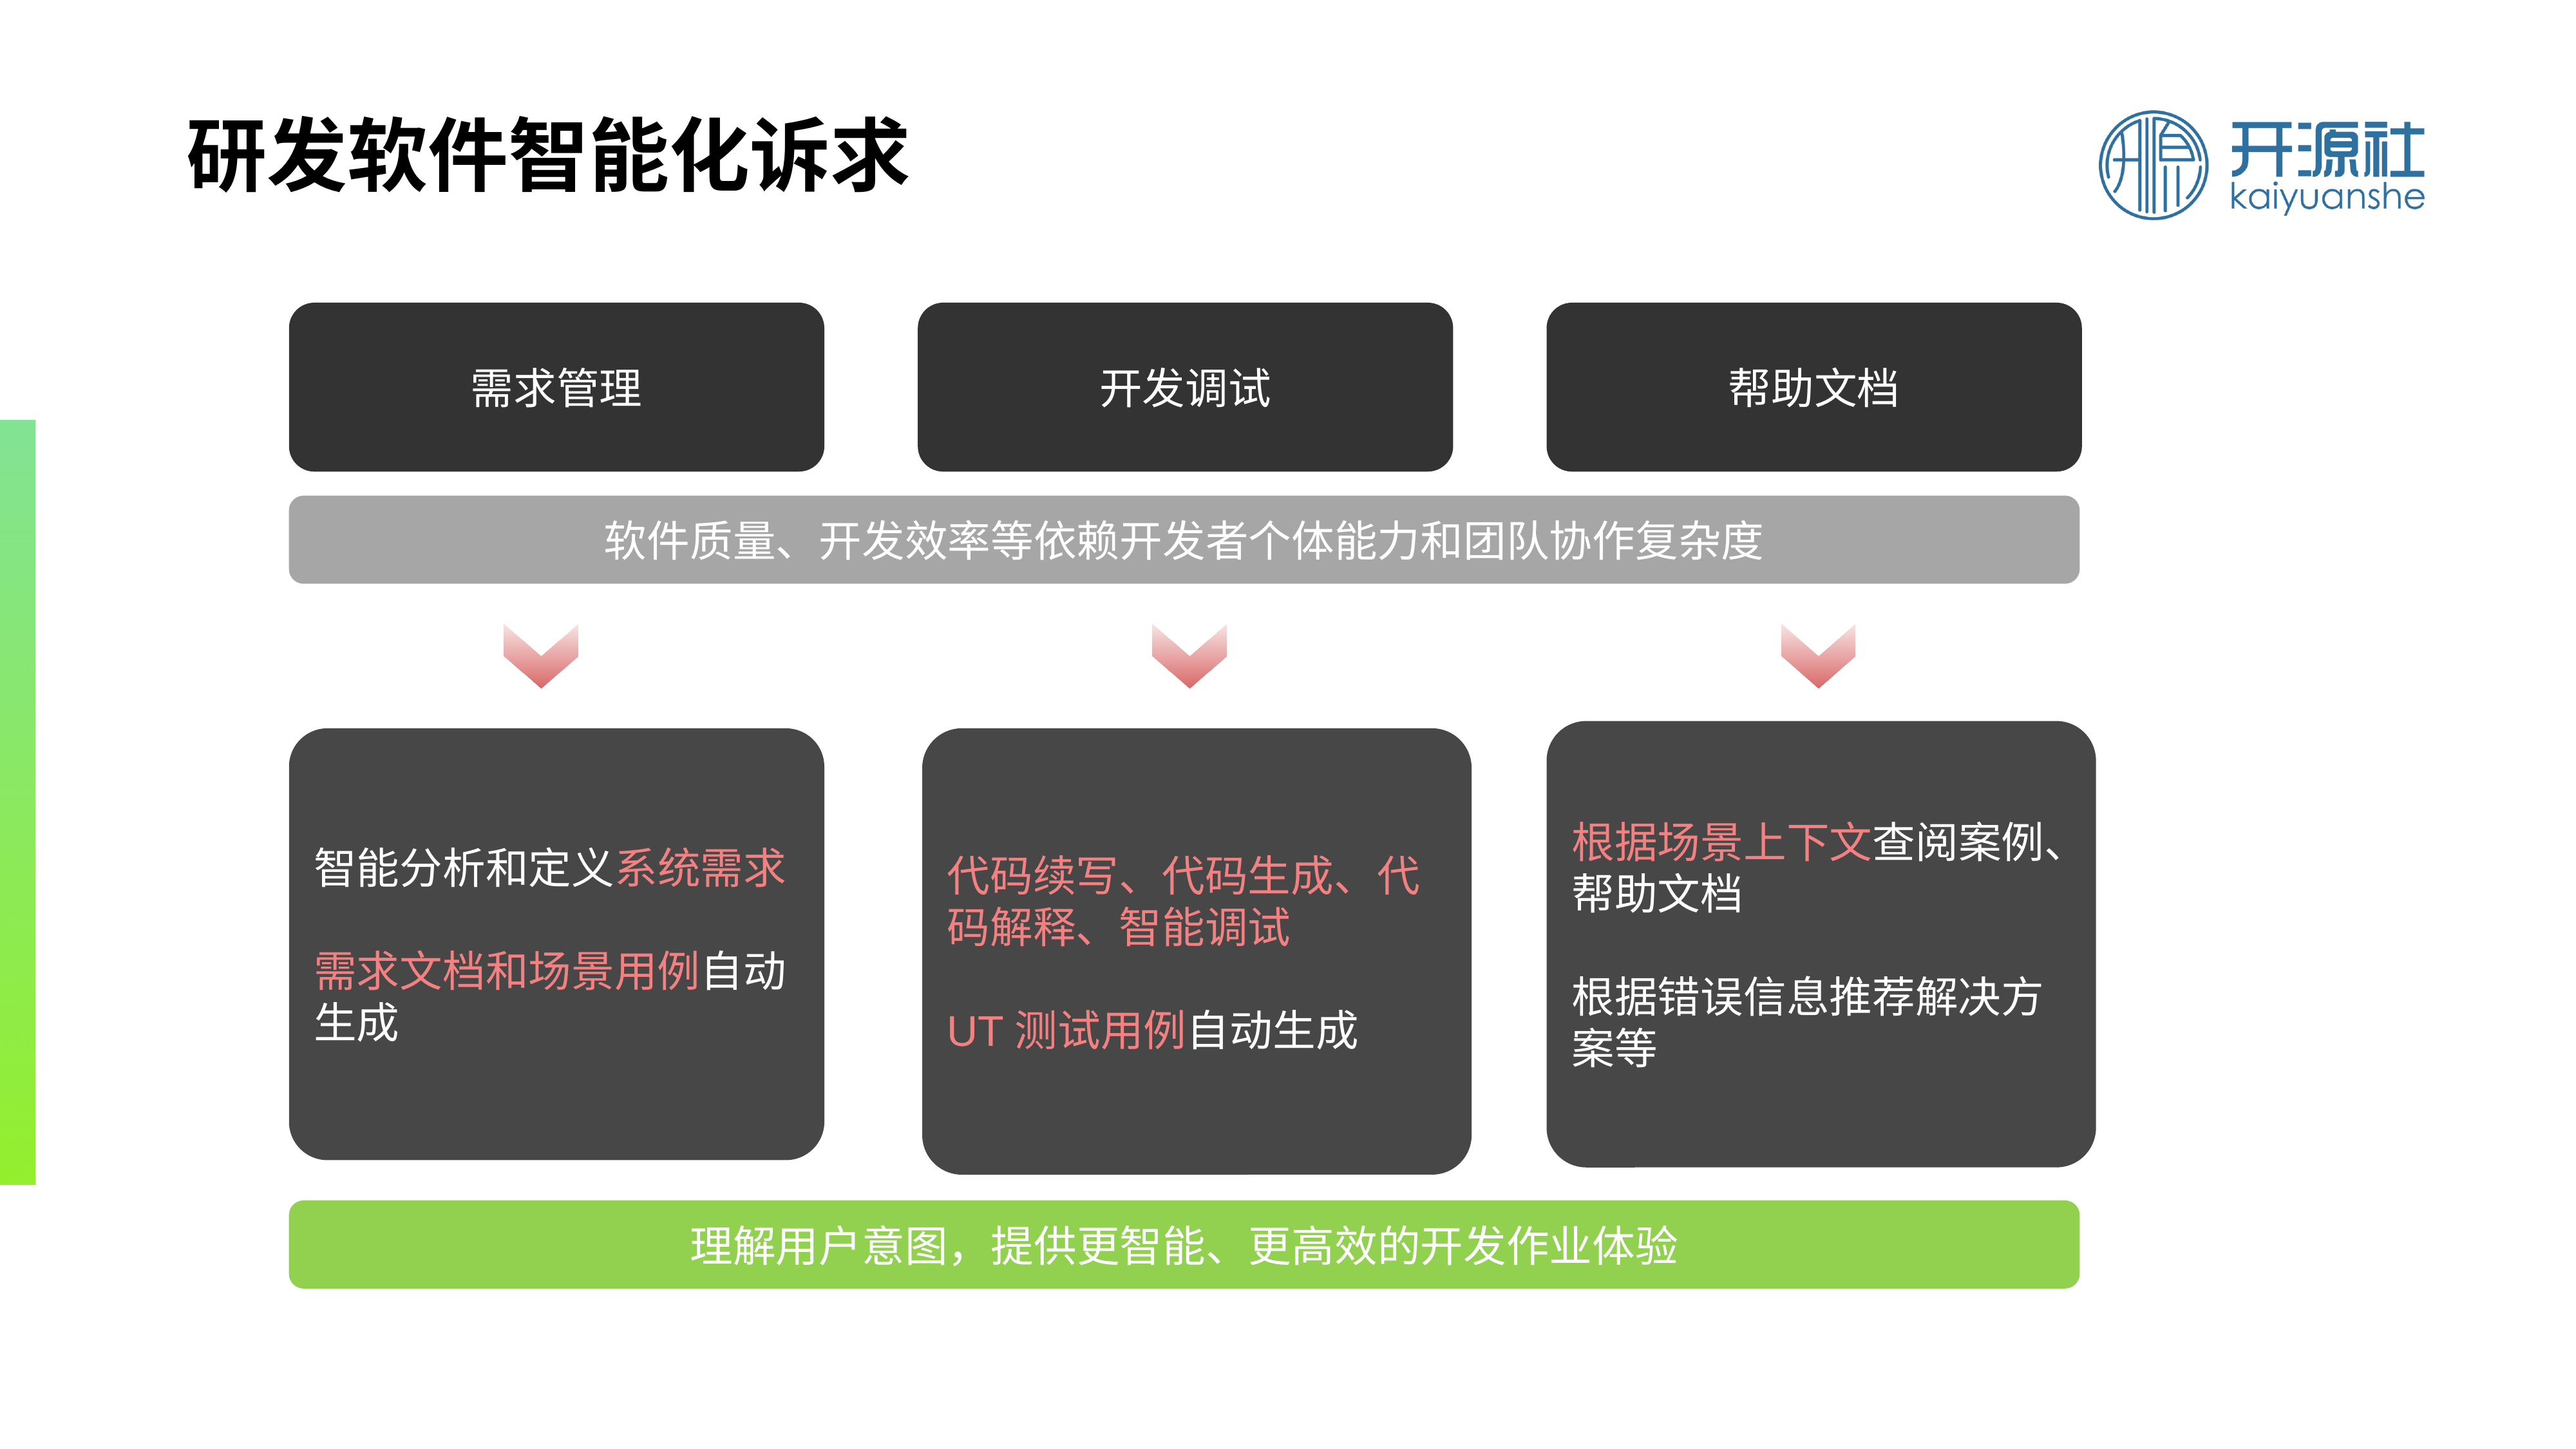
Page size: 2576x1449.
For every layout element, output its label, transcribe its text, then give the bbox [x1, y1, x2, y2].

picture [0, 420, 35, 1185]
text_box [289, 302, 2096, 1289]
picture [2099, 110, 2425, 220]
title 研发软件智能化诉求 [177, 77, 2045, 229]
